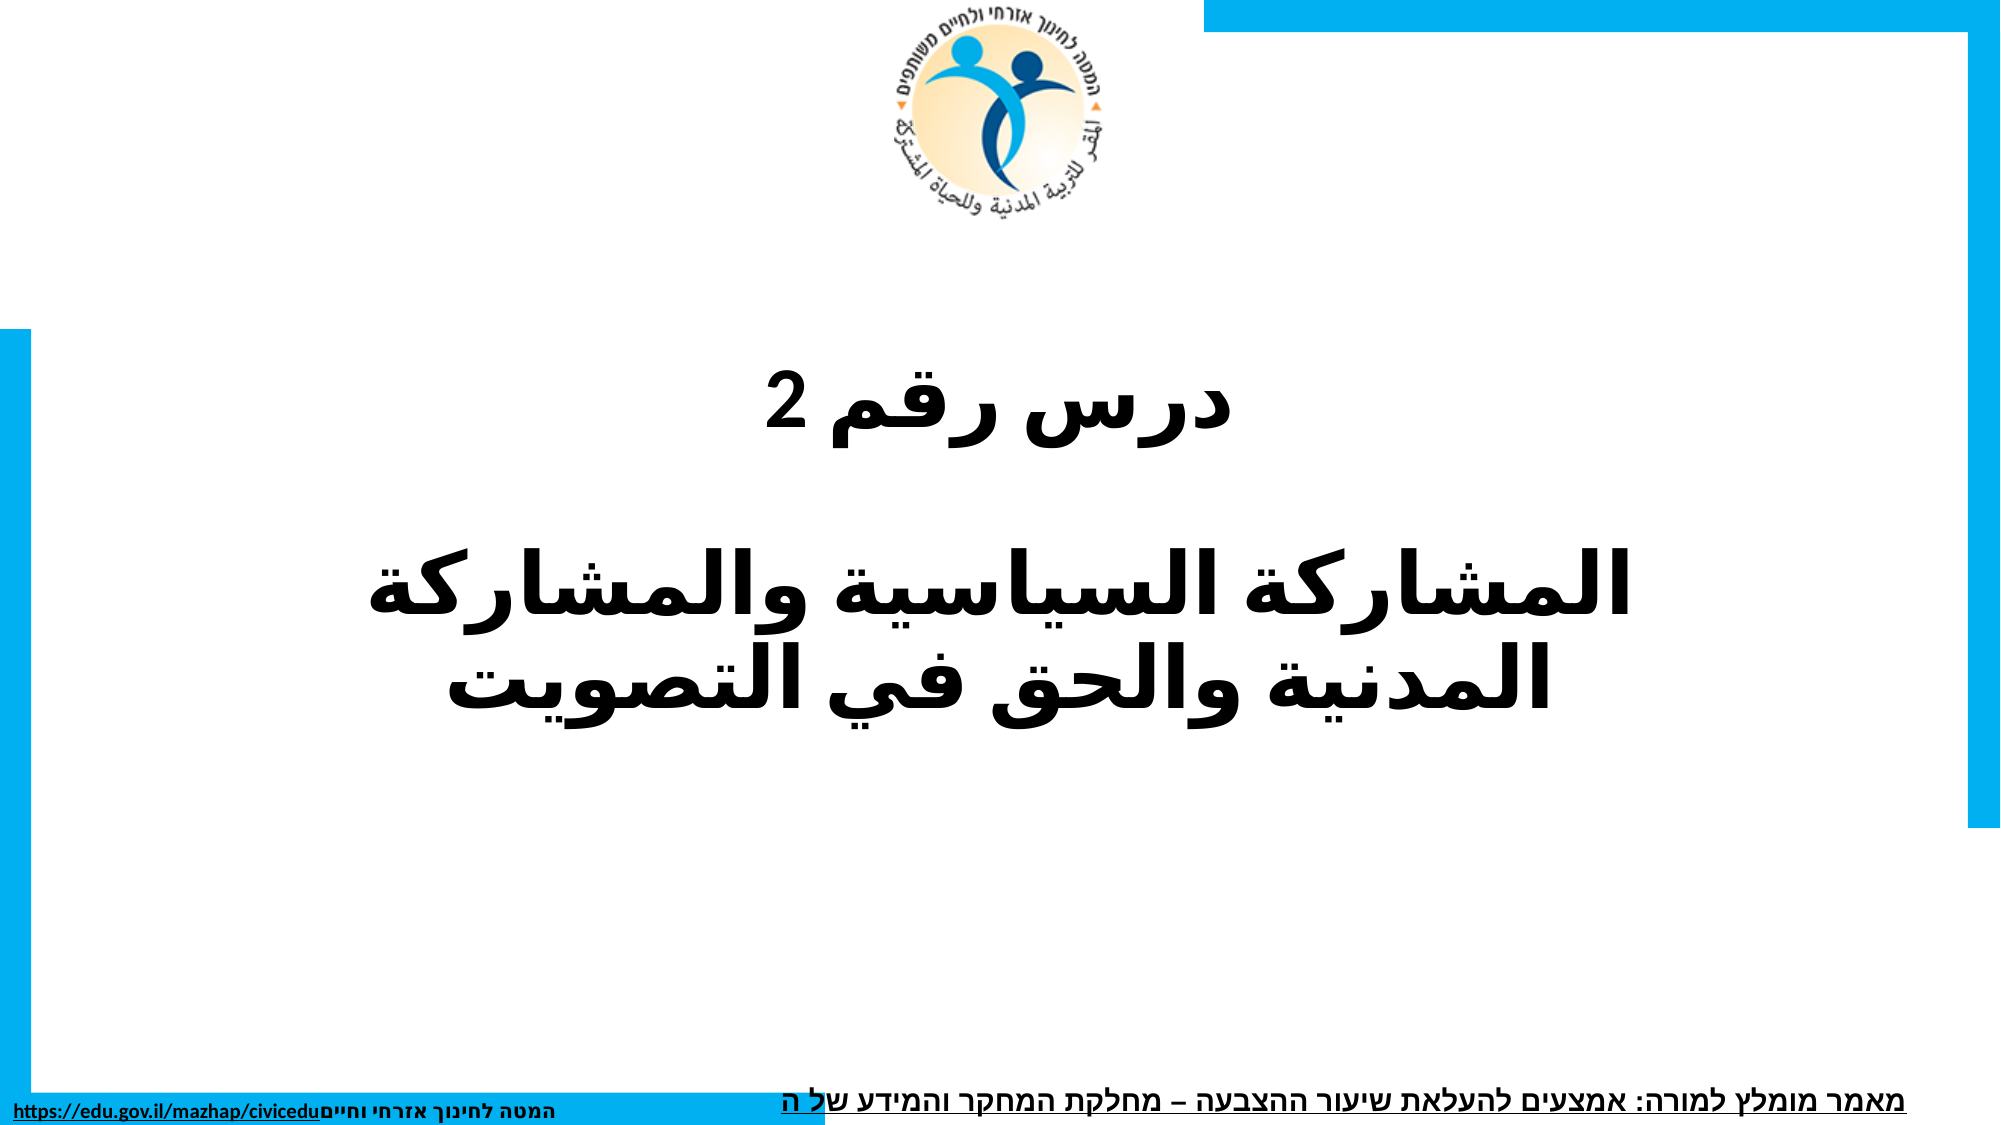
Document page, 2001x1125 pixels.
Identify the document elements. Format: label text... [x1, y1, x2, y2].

text_box מאמר מומלץ למורה: אמצעים להעלאת שיעור ההצבעה – מחלקת המחקר והמידע של הכנסת. [832, 1056, 2000, 1125]
picture [791, 1095, 797, 1110]
title درس رقم 2 المشاركة السياسية والمشاركة المدنية والحق في التصويت [249, 344, 1750, 736]
picture [894, 0, 1106, 225]
picture [818, 1095, 823, 1104]
